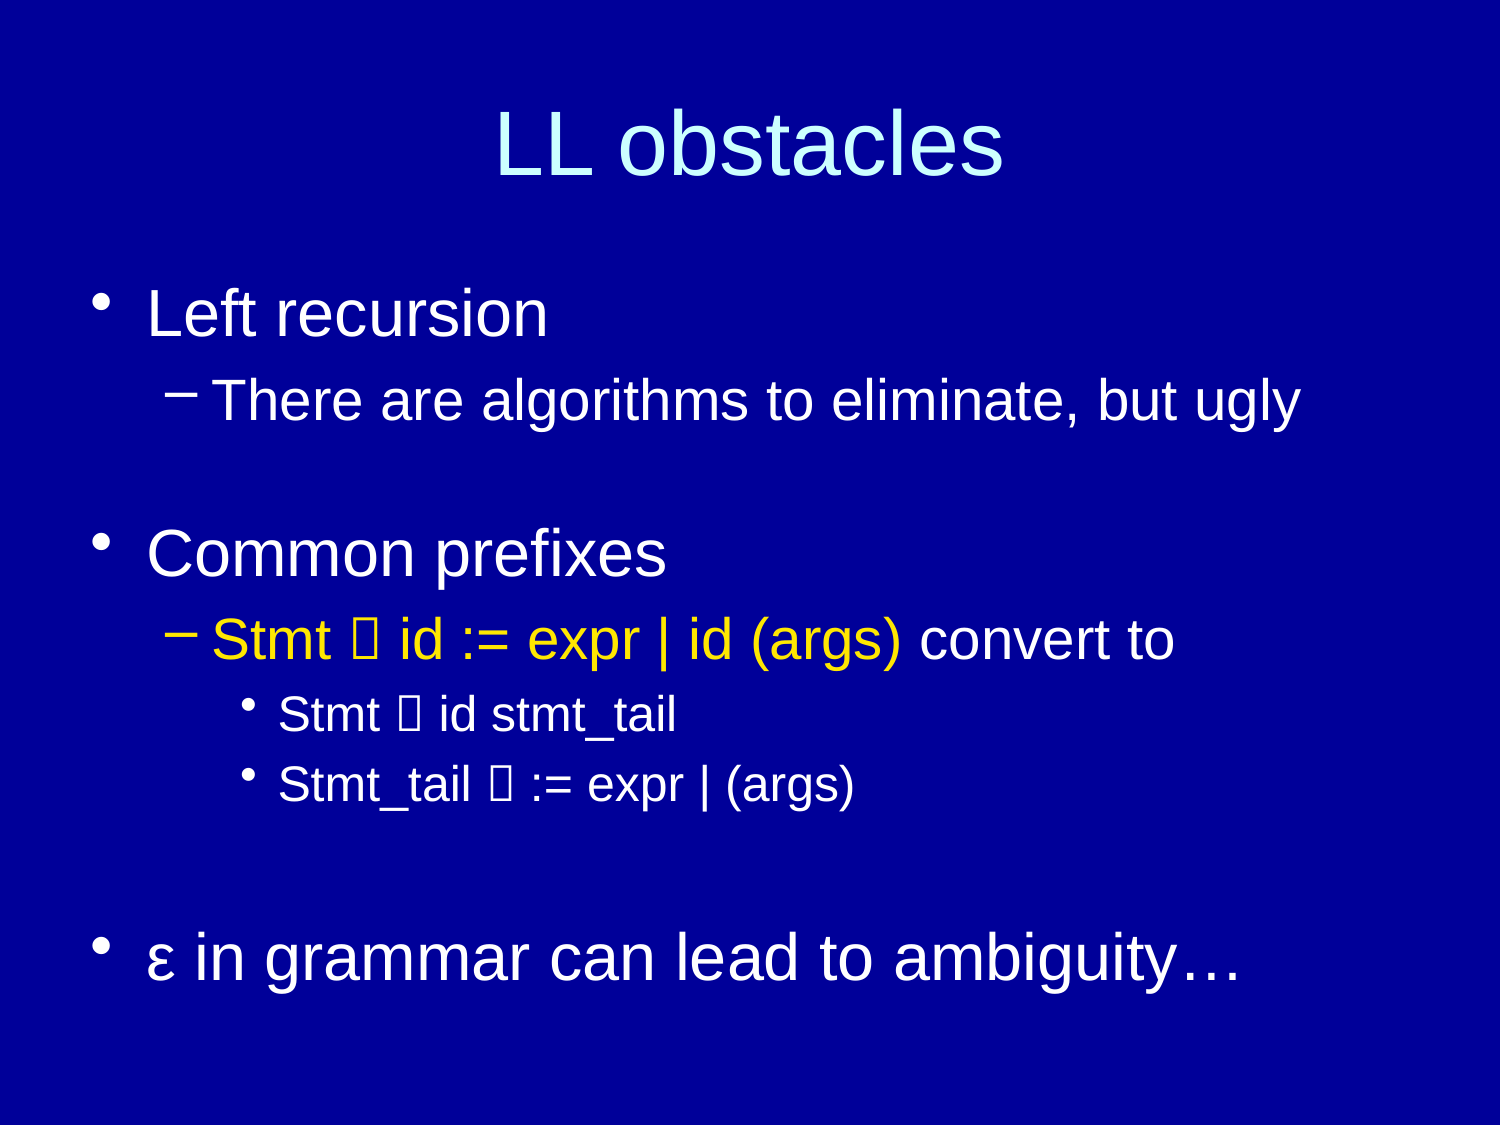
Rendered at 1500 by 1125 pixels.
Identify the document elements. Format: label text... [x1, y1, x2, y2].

title LL obstacles [75, 45, 1425, 233]
list Left recursion There are algorithms to eliminate, but ugly Common prefixes Stmt  id := expr | id (args) convert to Stmt  id stmt_tail Stmt_tail  := expr | (args) ε in grammar can lead to ambiguity… [75, 262, 1425, 1005]
